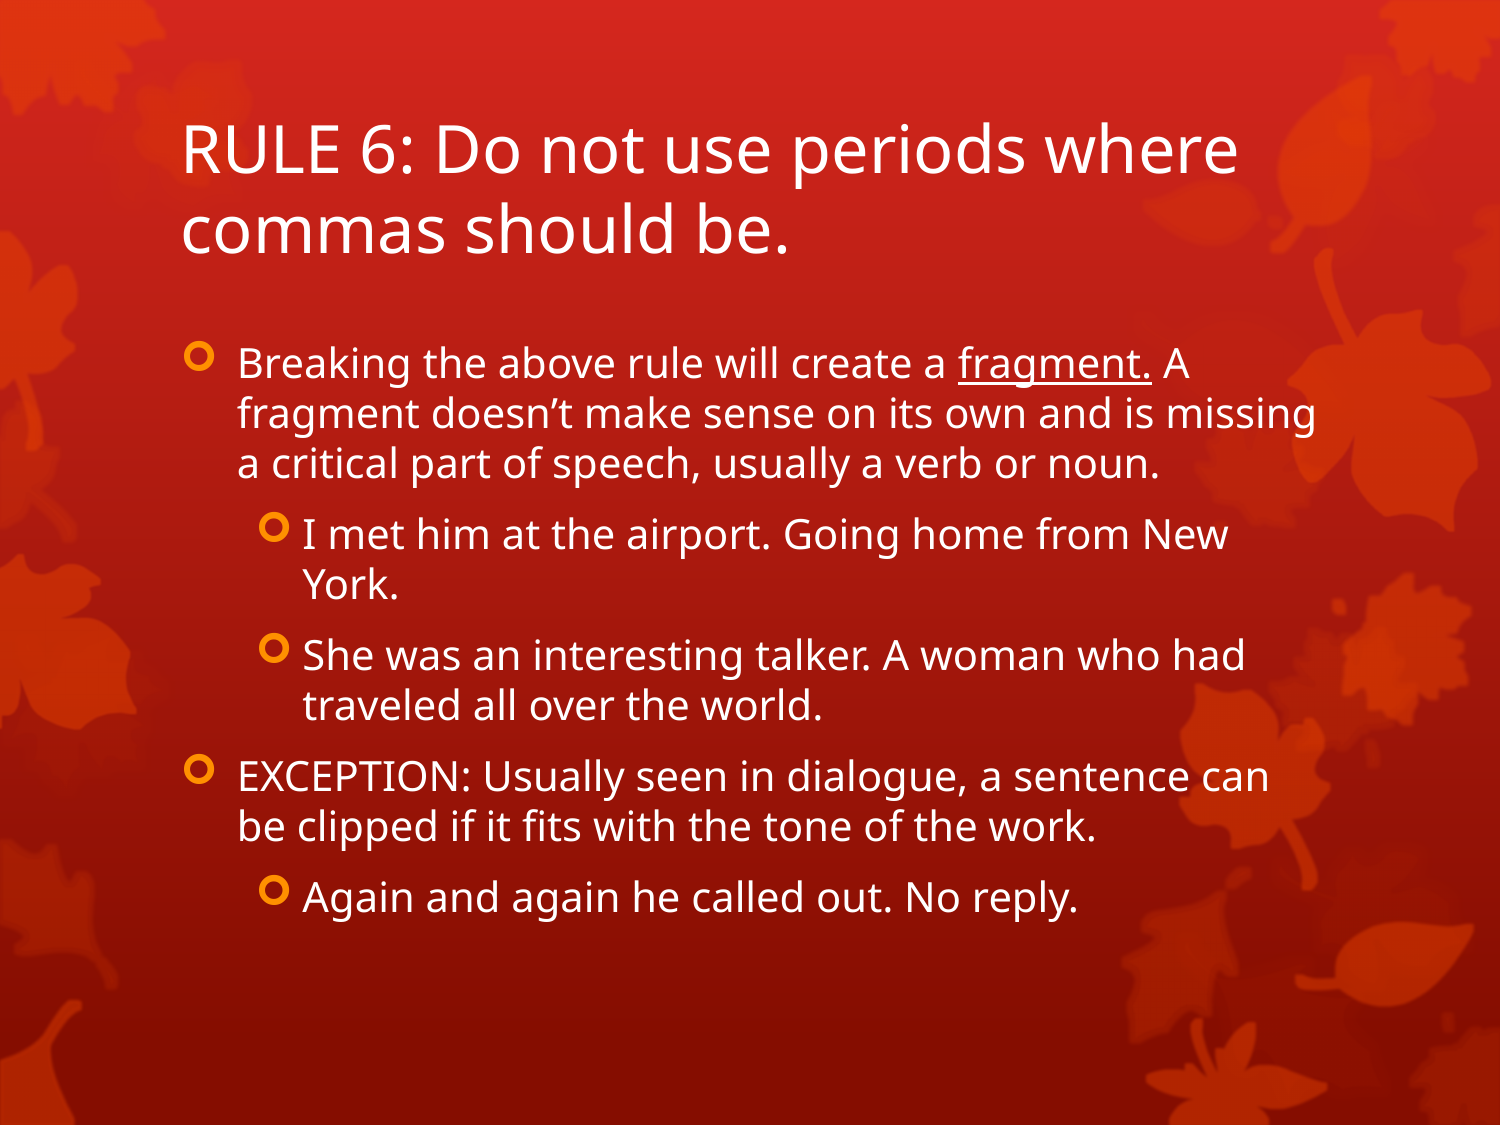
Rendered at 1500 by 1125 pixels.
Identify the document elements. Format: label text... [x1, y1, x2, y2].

title RULE 6: Do not use periods where commas should be. [165, 110, 1335, 263]
list Breaking the above rule will create a fragment. A fragment doesn’t make sense on its own and is missing a critical part of speech, usually a verb or noun. I met him at the airport. Going home from New York. She was an interesting talker. A woman who had traveled all over the world. EXCEPTION: Usually seen in dialogue, a sentence can be clipped if it fits with the tone of the work. Again and again he called out. No reply. [165, 296, 1335, 962]
